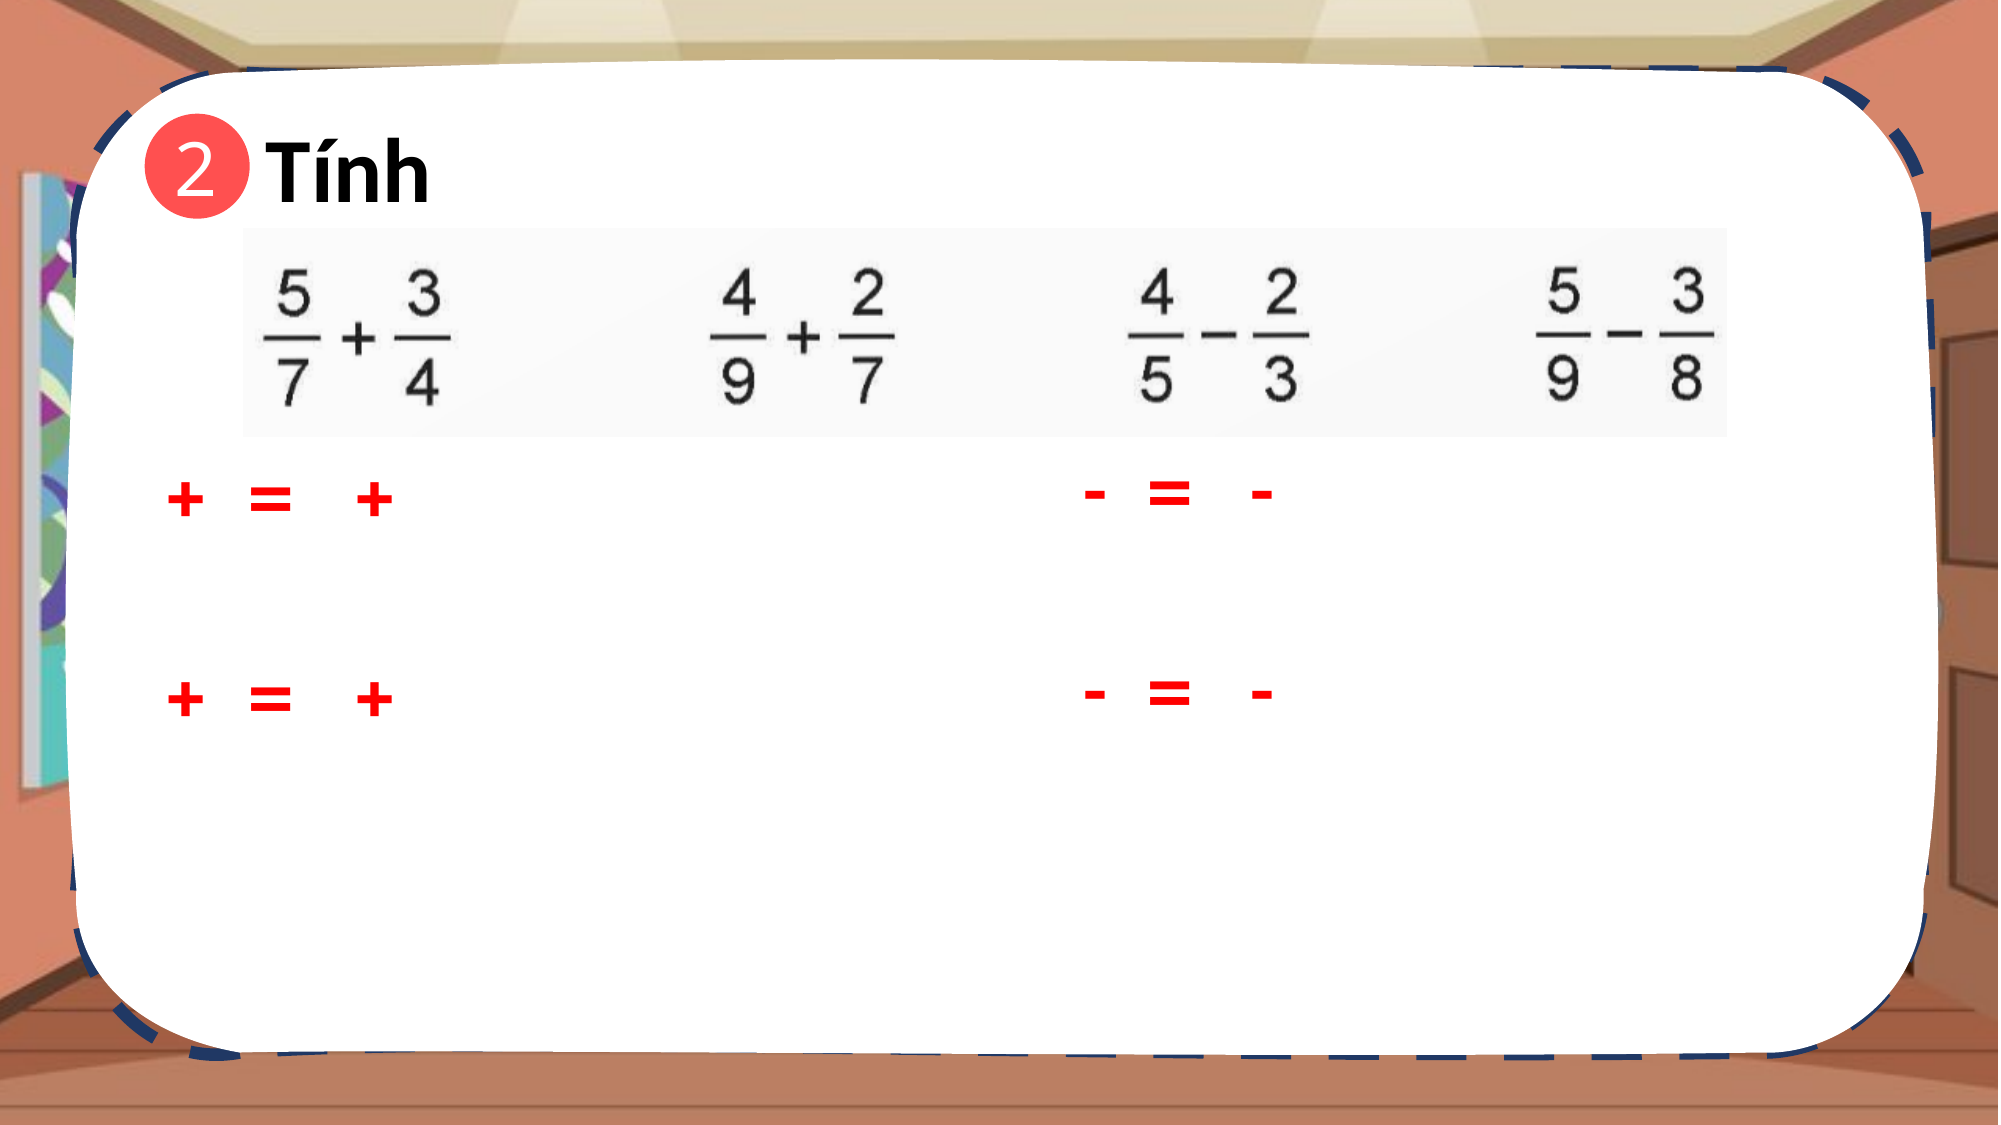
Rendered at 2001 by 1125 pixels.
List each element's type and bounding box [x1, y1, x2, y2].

picture [0, 0, 2000, 1125]
text_box [144, 103, 2000, 412]
